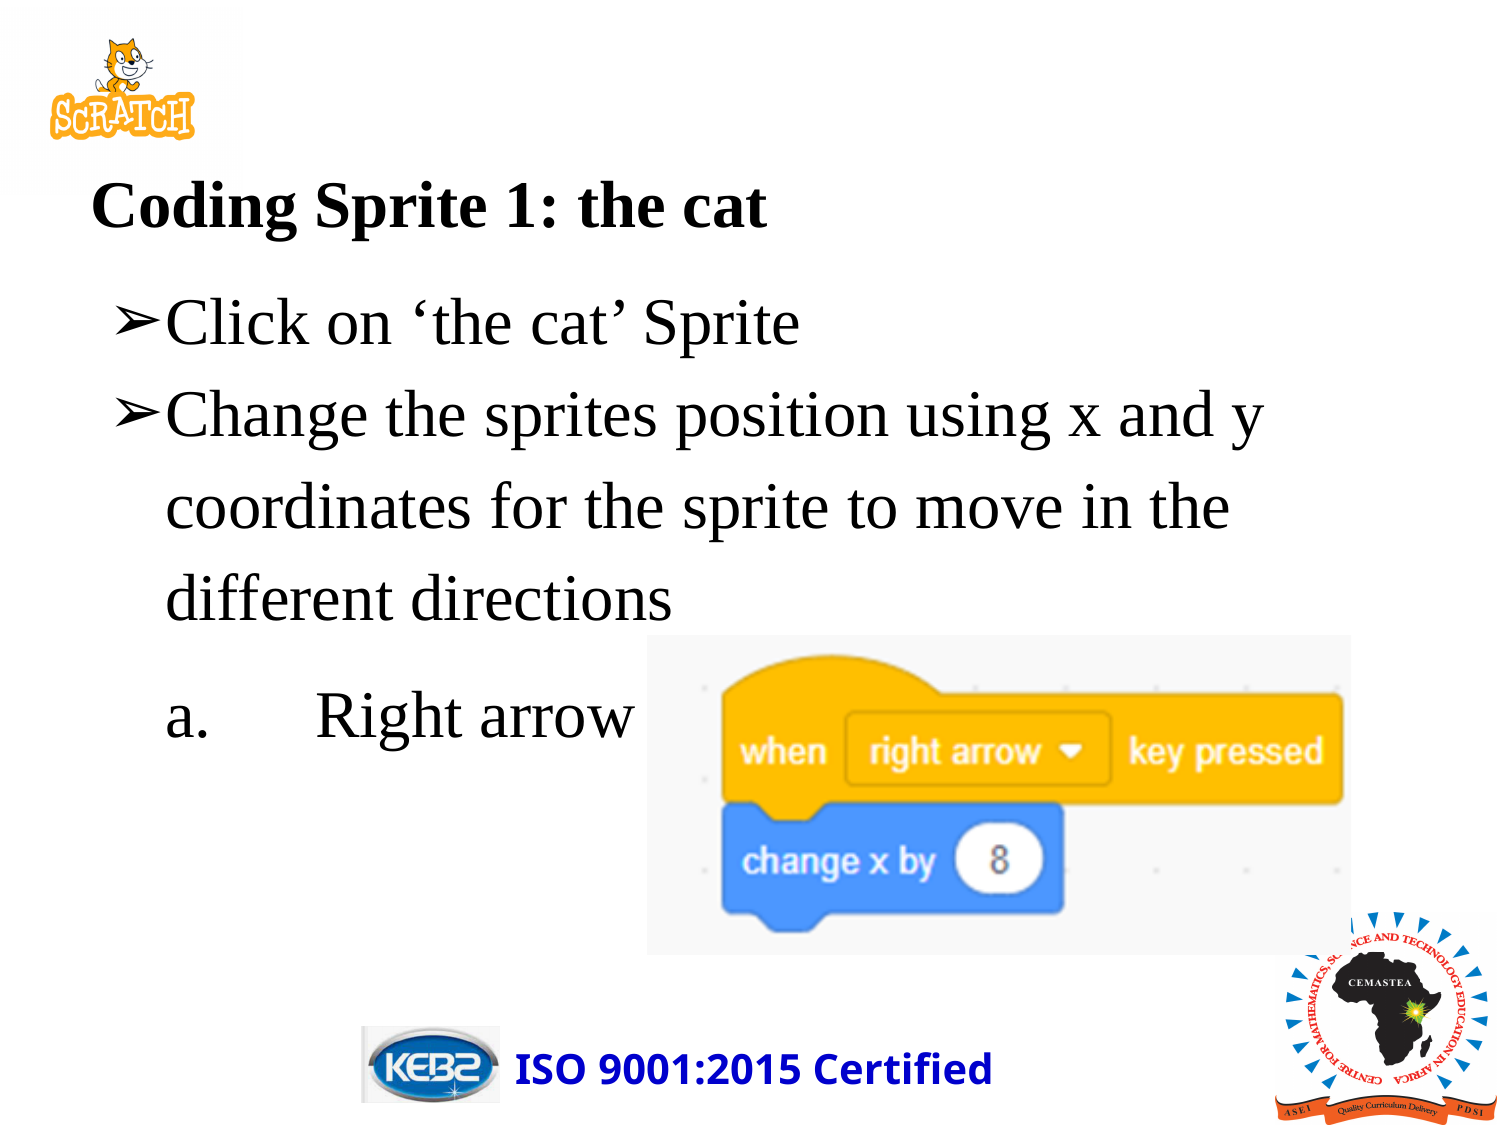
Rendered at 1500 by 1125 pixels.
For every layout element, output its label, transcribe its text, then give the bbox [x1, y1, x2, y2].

picture [0, 7, 243, 195]
picture [361, 1026, 500, 1103]
picture [646, 635, 1352, 956]
picture [1275, 912, 1497, 1125]
list Coding Sprite 1: the cat Click on ‘the cat’ Sprite Change the sprites position using x and y coordinates for the sprite to move in the different directions a. Right arrow [75, 141, 1425, 1005]
